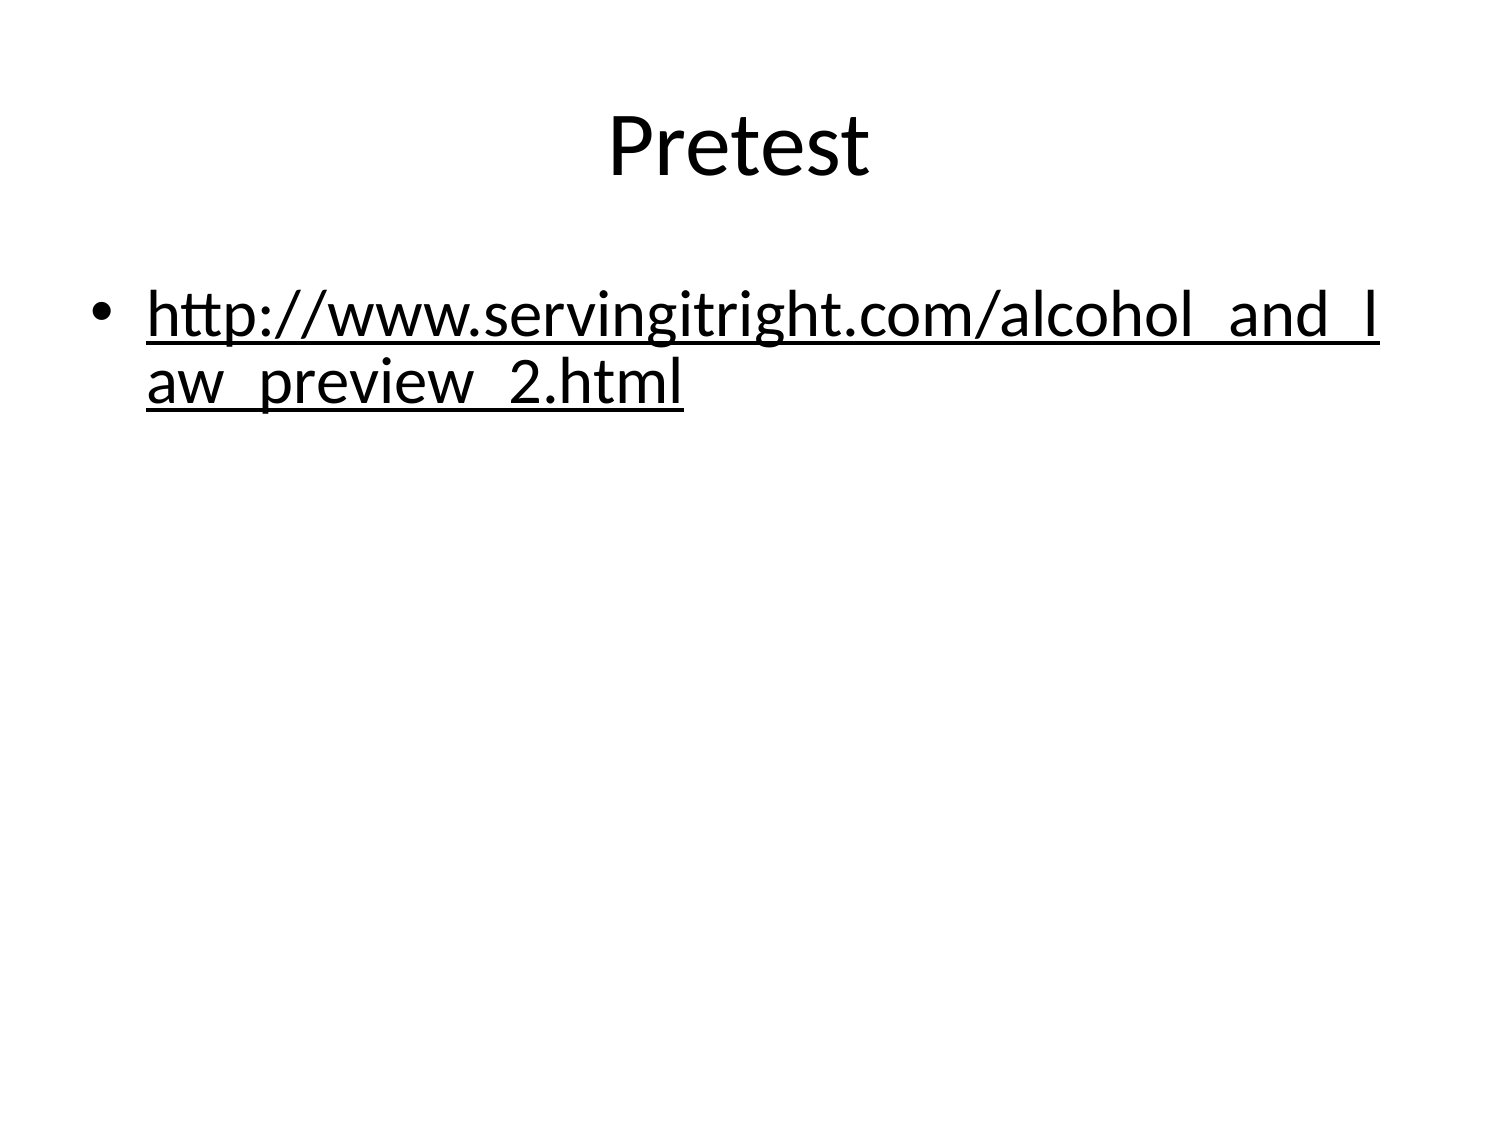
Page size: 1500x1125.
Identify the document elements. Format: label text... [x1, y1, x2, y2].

list http://www.servingitright.com/alcohol_and_law_preview_2.html [75, 262, 1425, 1005]
title Pretest [75, 45, 1425, 233]
